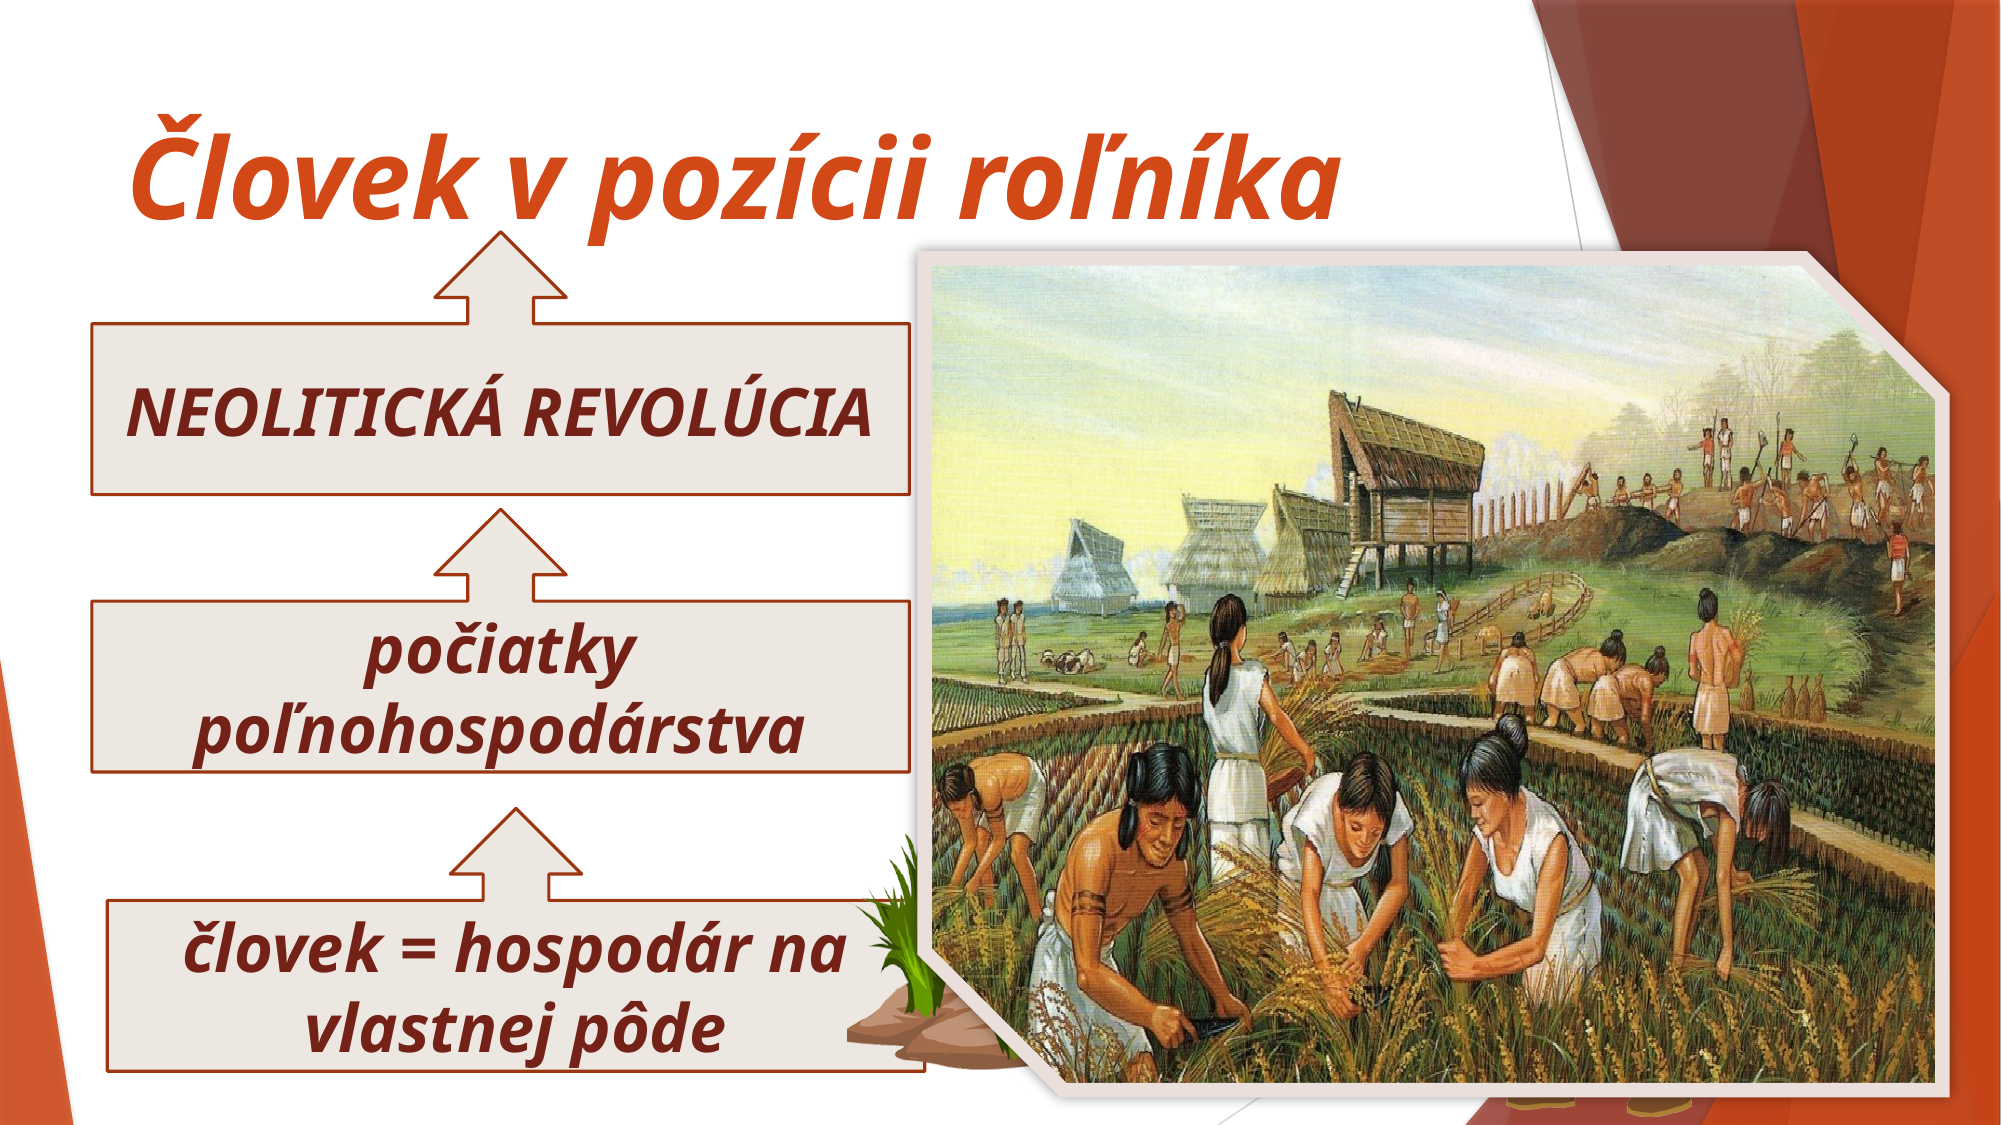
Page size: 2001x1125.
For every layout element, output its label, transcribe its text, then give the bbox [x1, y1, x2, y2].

text_box NEOLITICKÁ REVOLÚCIA [90, 230, 907, 497]
title Človek v pozícii roľníka [111, 99, 1522, 317]
picture [847, 257, 1943, 1117]
text_box človek = hospodár na vlastnej pôde [105, 807, 842, 1073]
text_box počiatky poľnohospodárstva [90, 508, 842, 774]
